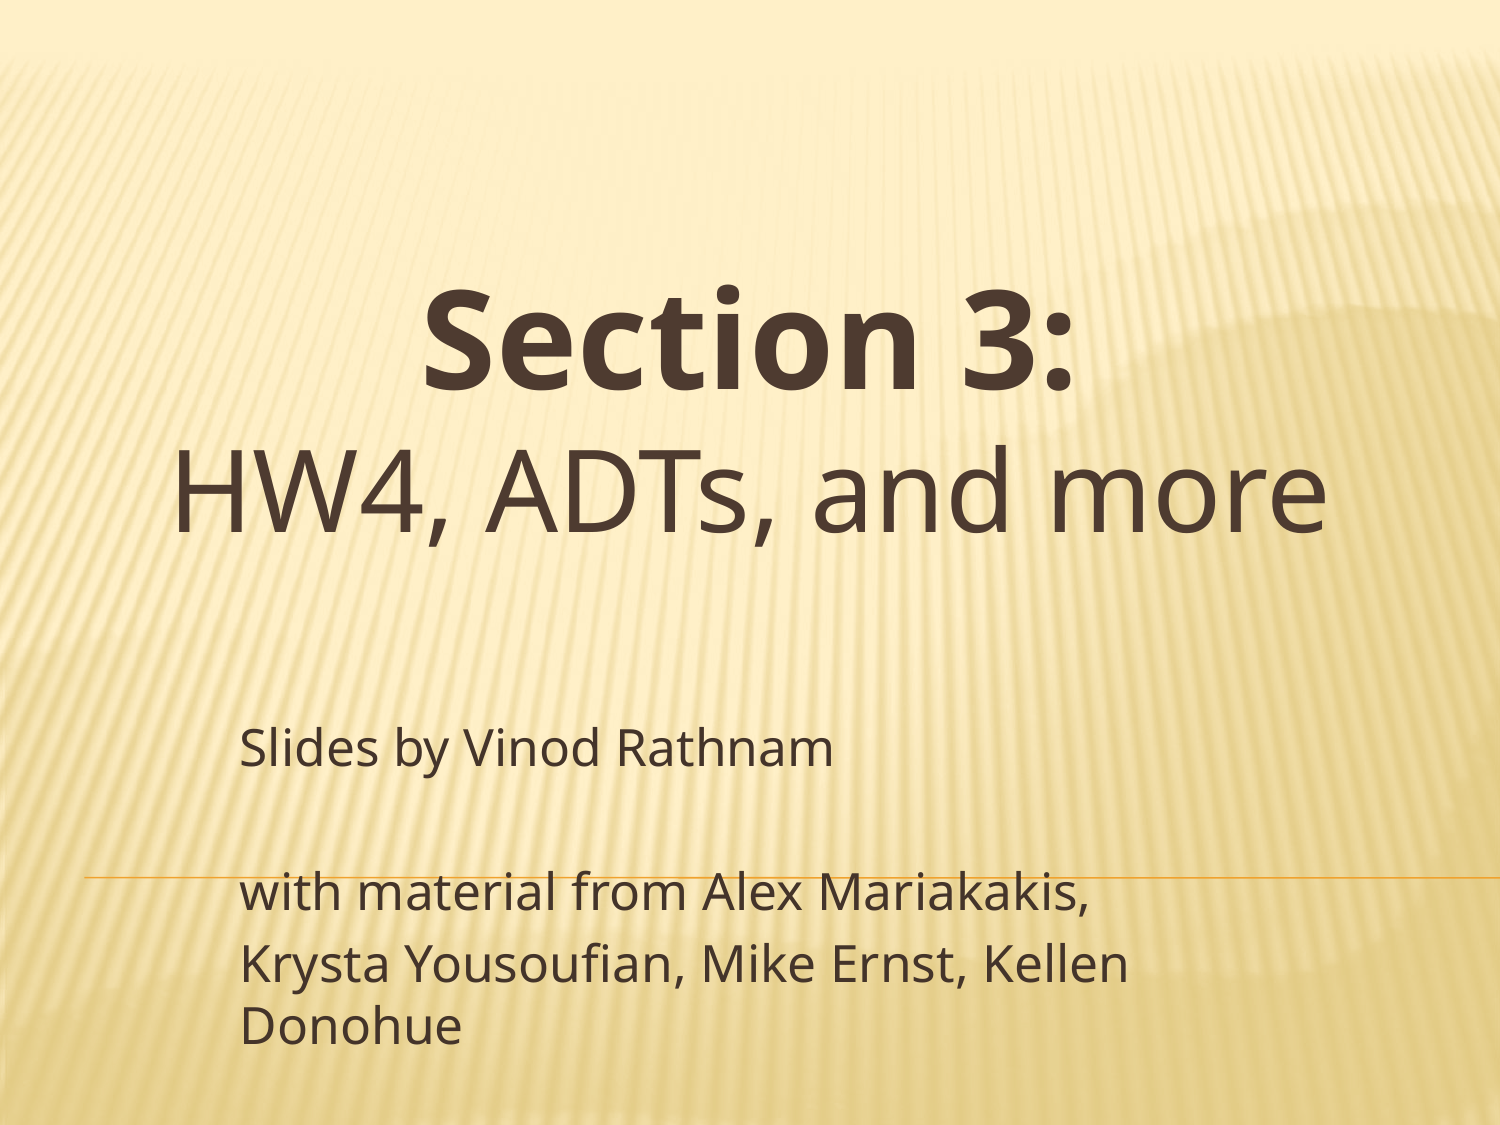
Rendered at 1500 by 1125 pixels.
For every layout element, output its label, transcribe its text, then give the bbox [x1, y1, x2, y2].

text_box Section 3: HW4, ADTs, and more [112, 137, 1388, 563]
subtitle Slides by Vinod Rathnam with material from Alex Mariakakis, Krysta Yousoufian, Mike Ernst, Kellen Donohue [225, 637, 1275, 1063]
